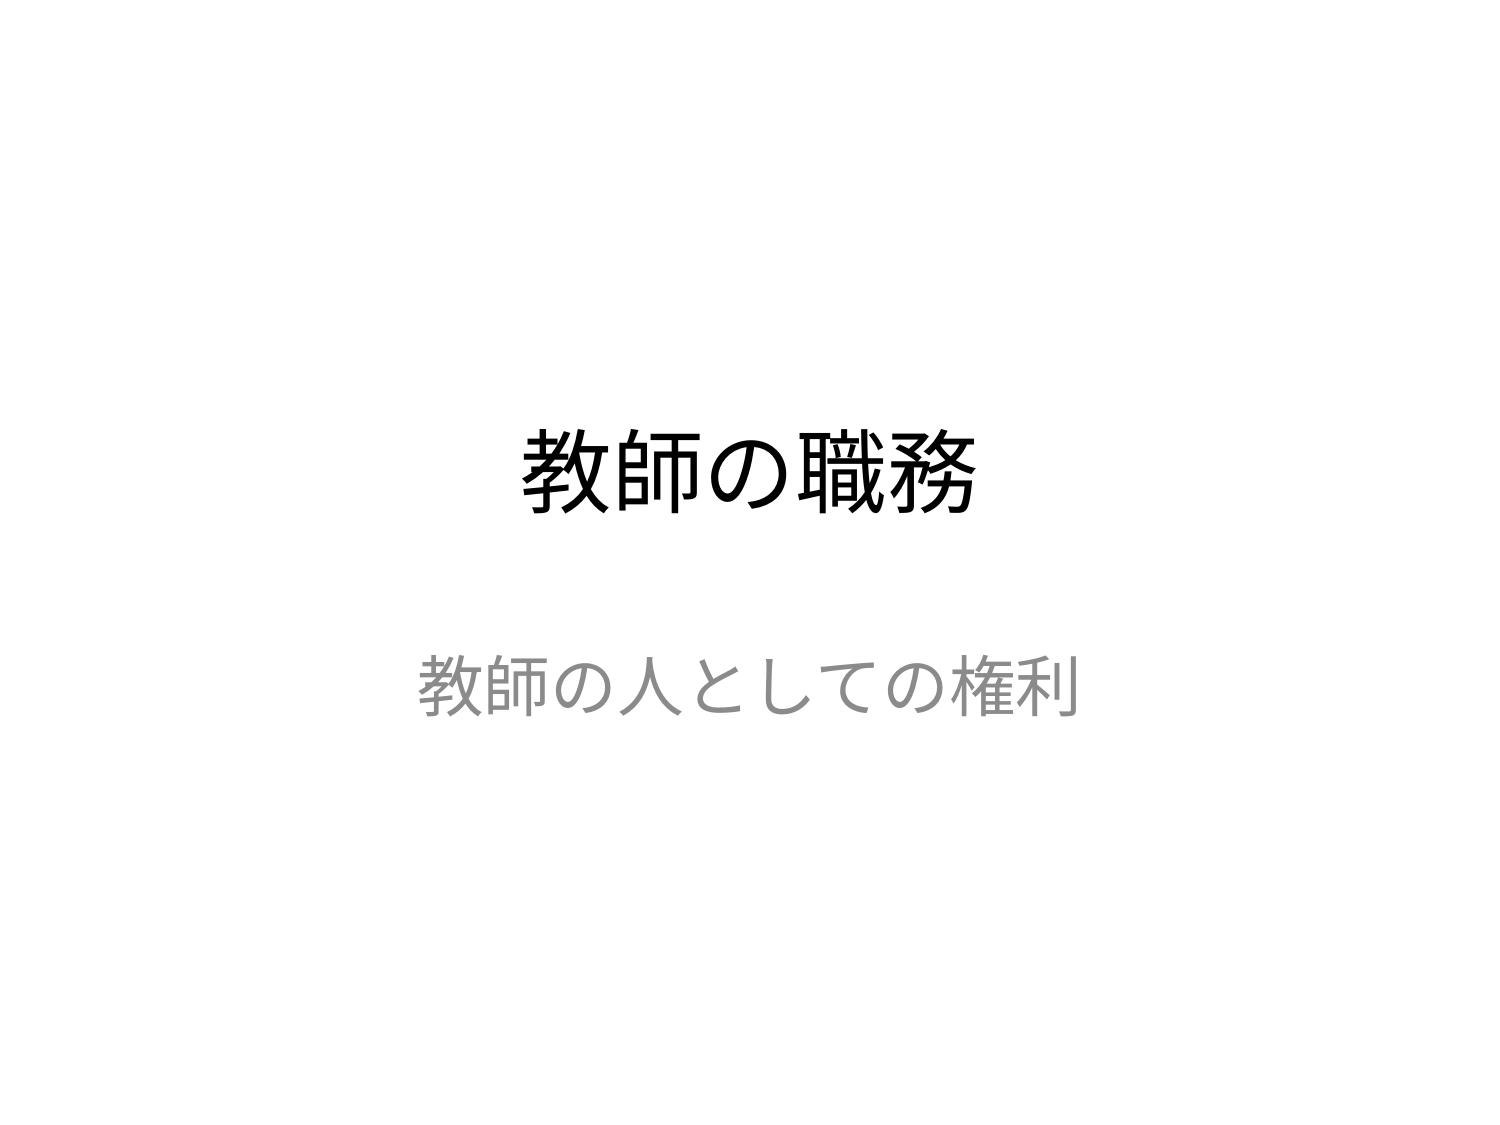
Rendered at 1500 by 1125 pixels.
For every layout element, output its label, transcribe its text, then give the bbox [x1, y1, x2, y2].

title 教師の職務 [112, 349, 1388, 591]
subtitle 教師の人としての権利 [225, 637, 1275, 925]
